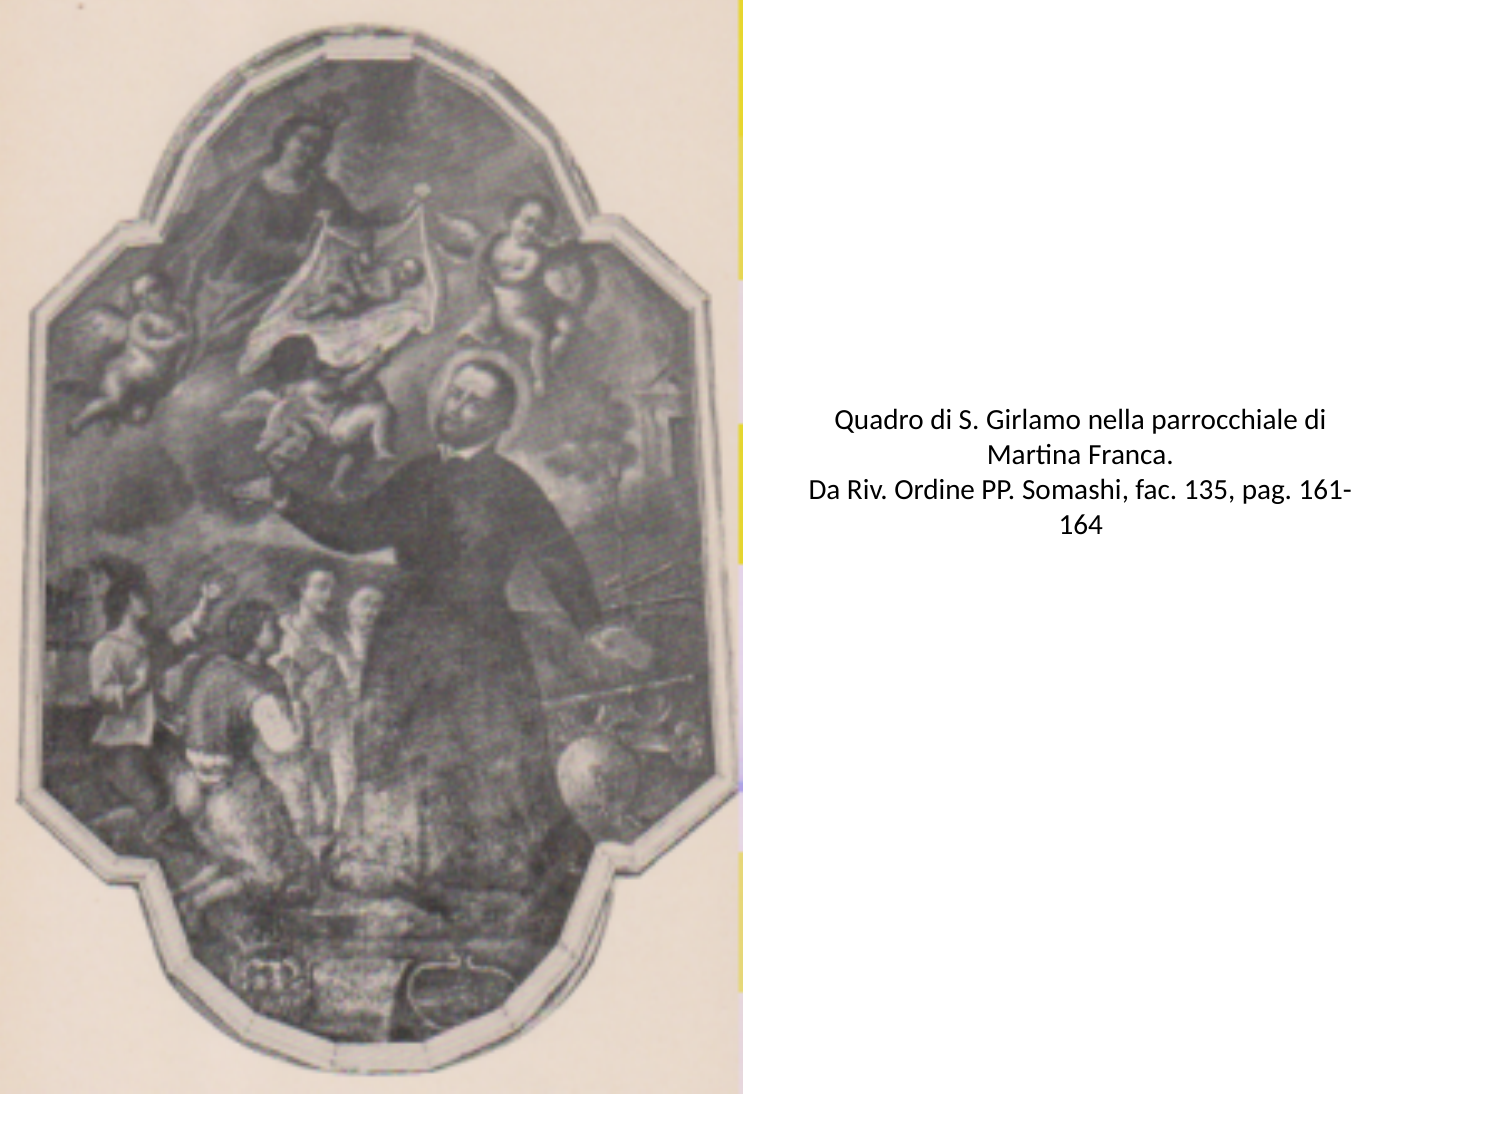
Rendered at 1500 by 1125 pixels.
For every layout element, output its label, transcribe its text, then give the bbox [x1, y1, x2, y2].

title Quadro di S. Girlamo nella parrocchiale di Martina Franca. Da Riv. Ordine PP. Somashi, fac. 135, pag. 161-164 [773, 349, 1388, 591]
picture [0, 0, 743, 1095]
